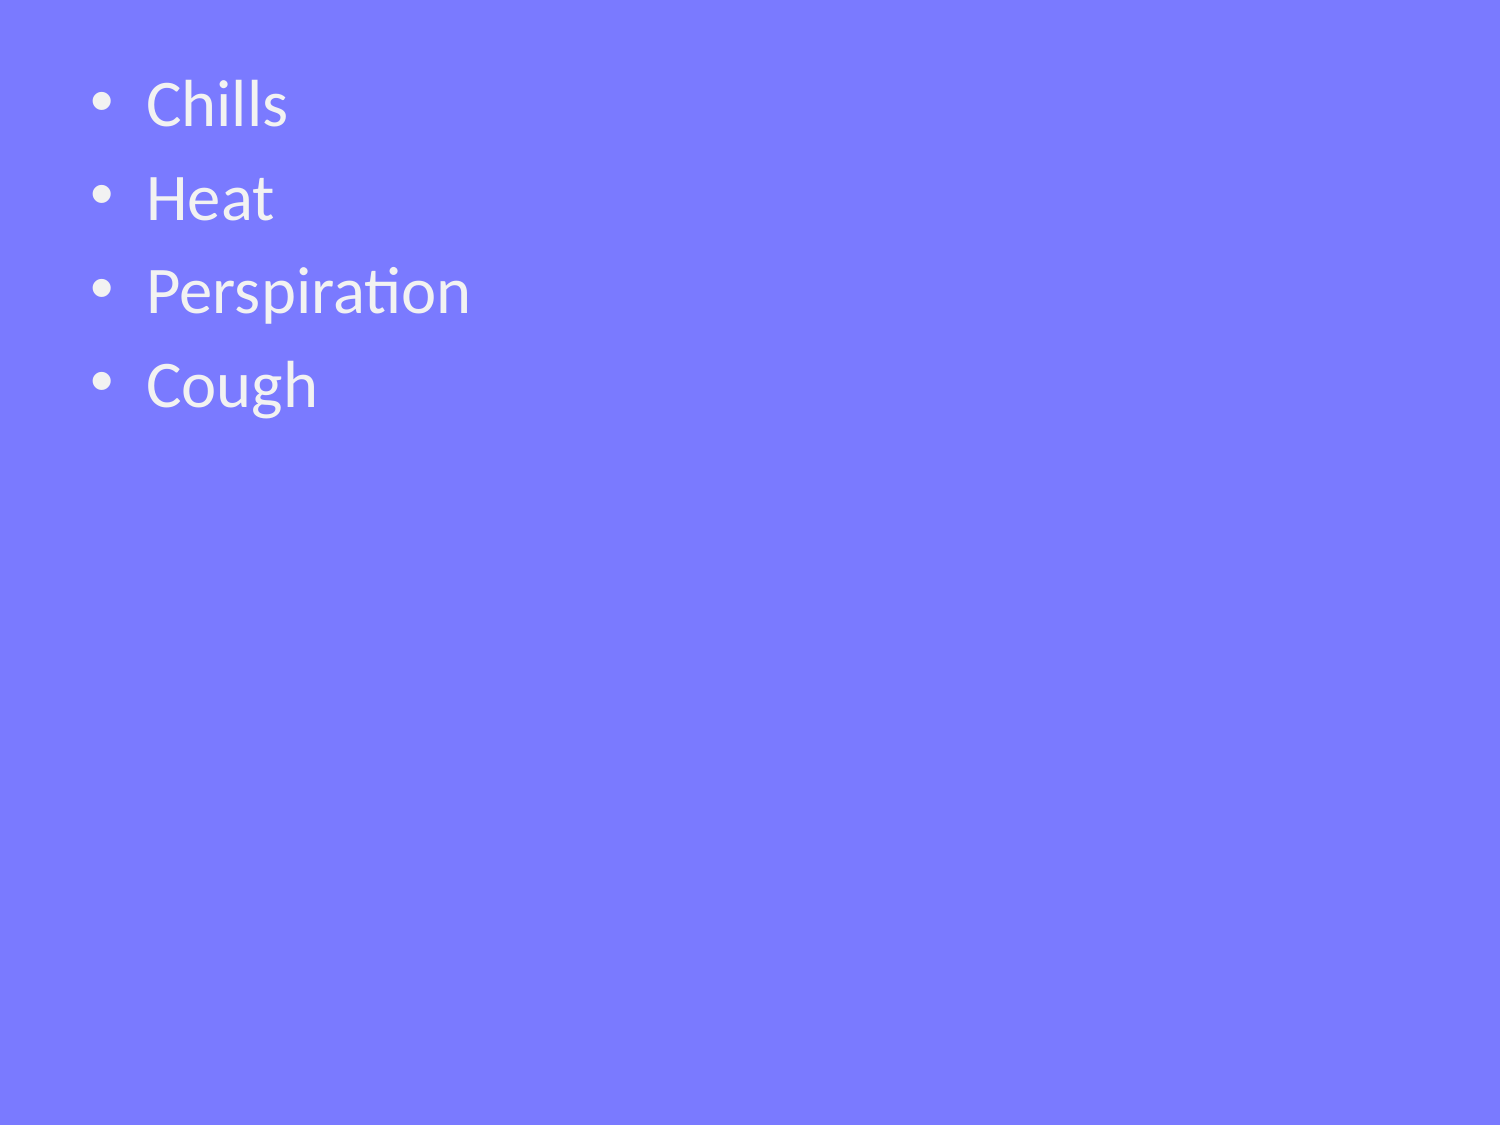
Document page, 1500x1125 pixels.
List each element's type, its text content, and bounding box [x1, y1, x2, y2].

list Chills Heat Perspiration Cough [75, 52, 1425, 1064]
